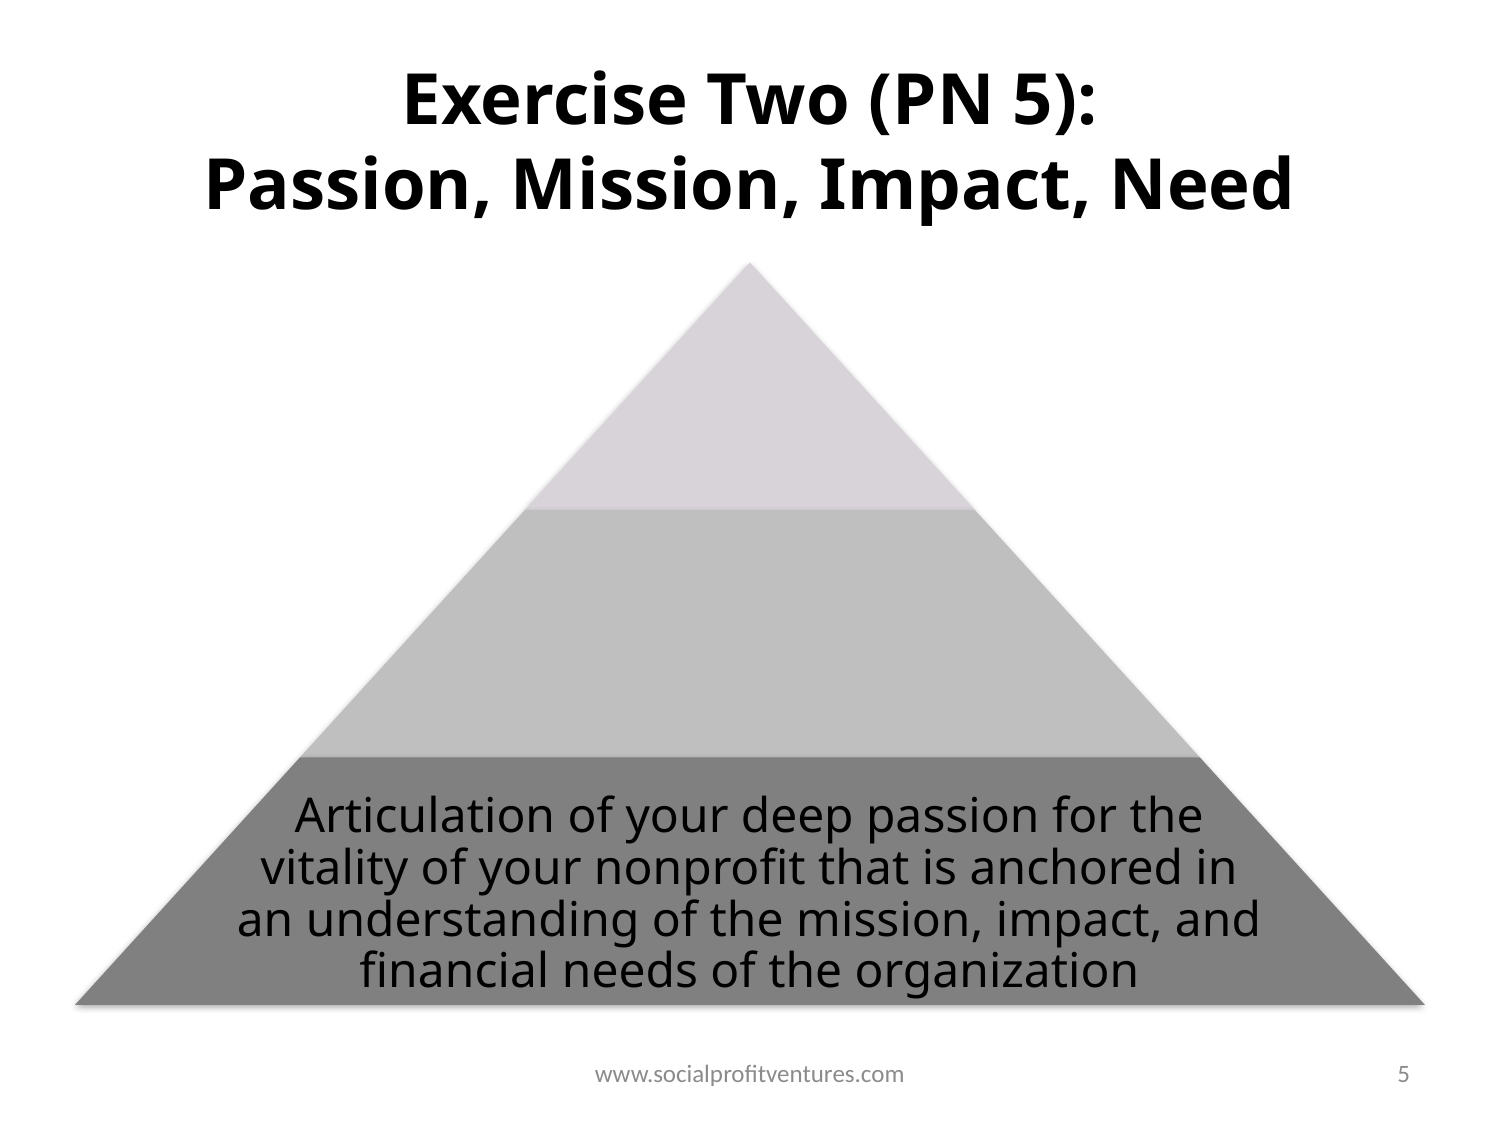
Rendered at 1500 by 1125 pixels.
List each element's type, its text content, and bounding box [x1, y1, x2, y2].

footer www.socialprofitventures.com [512, 1042, 988, 1103]
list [74, 262, 1426, 1006]
slide_number 5 [1074, 1042, 1425, 1103]
title Exercise Two (PN 5): Passion, Mission, Impact, Need [75, 45, 1425, 233]
